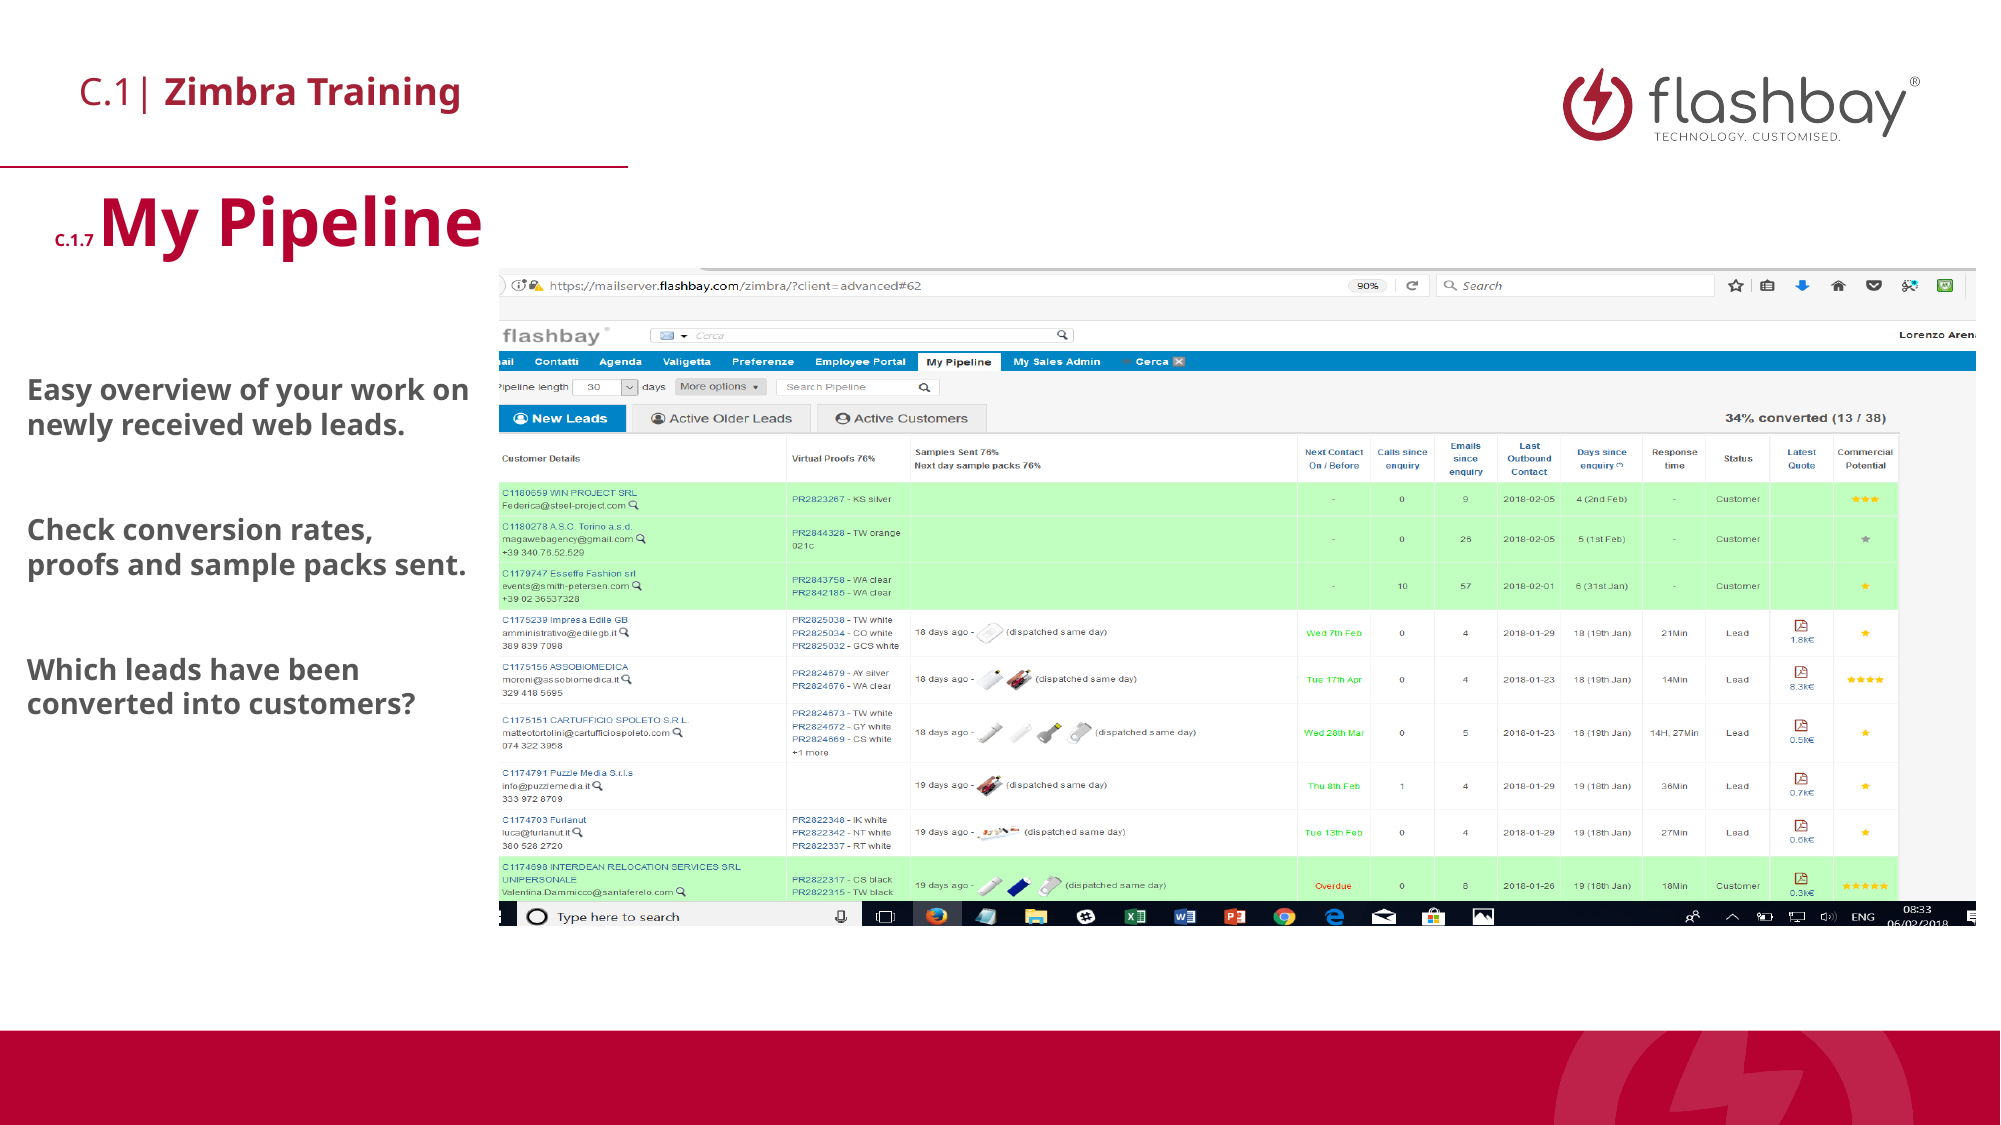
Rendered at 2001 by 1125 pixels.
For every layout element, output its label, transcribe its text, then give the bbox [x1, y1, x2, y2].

picture [1563, 68, 1920, 141]
picture [499, 268, 1976, 350]
text_box C.1.7 My Pipeline [39, 172, 1250, 268]
picture [538, 415, 544, 422]
picture [499, 354, 1976, 926]
picture [633, 359, 641, 364]
picture [824, 361, 834, 366]
text_box Easy overview of your work on newly received web leads. Check conversion rates, proofs and sample packs sent. Which leads have been converted into customers? [12, 363, 489, 729]
picture [515, 413, 526, 424]
picture [597, 415, 603, 422]
picture [1173, 357, 1185, 366]
picture [671, 359, 681, 364]
picture [1519, 1030, 1944, 1125]
picture [503, 359, 513, 364]
